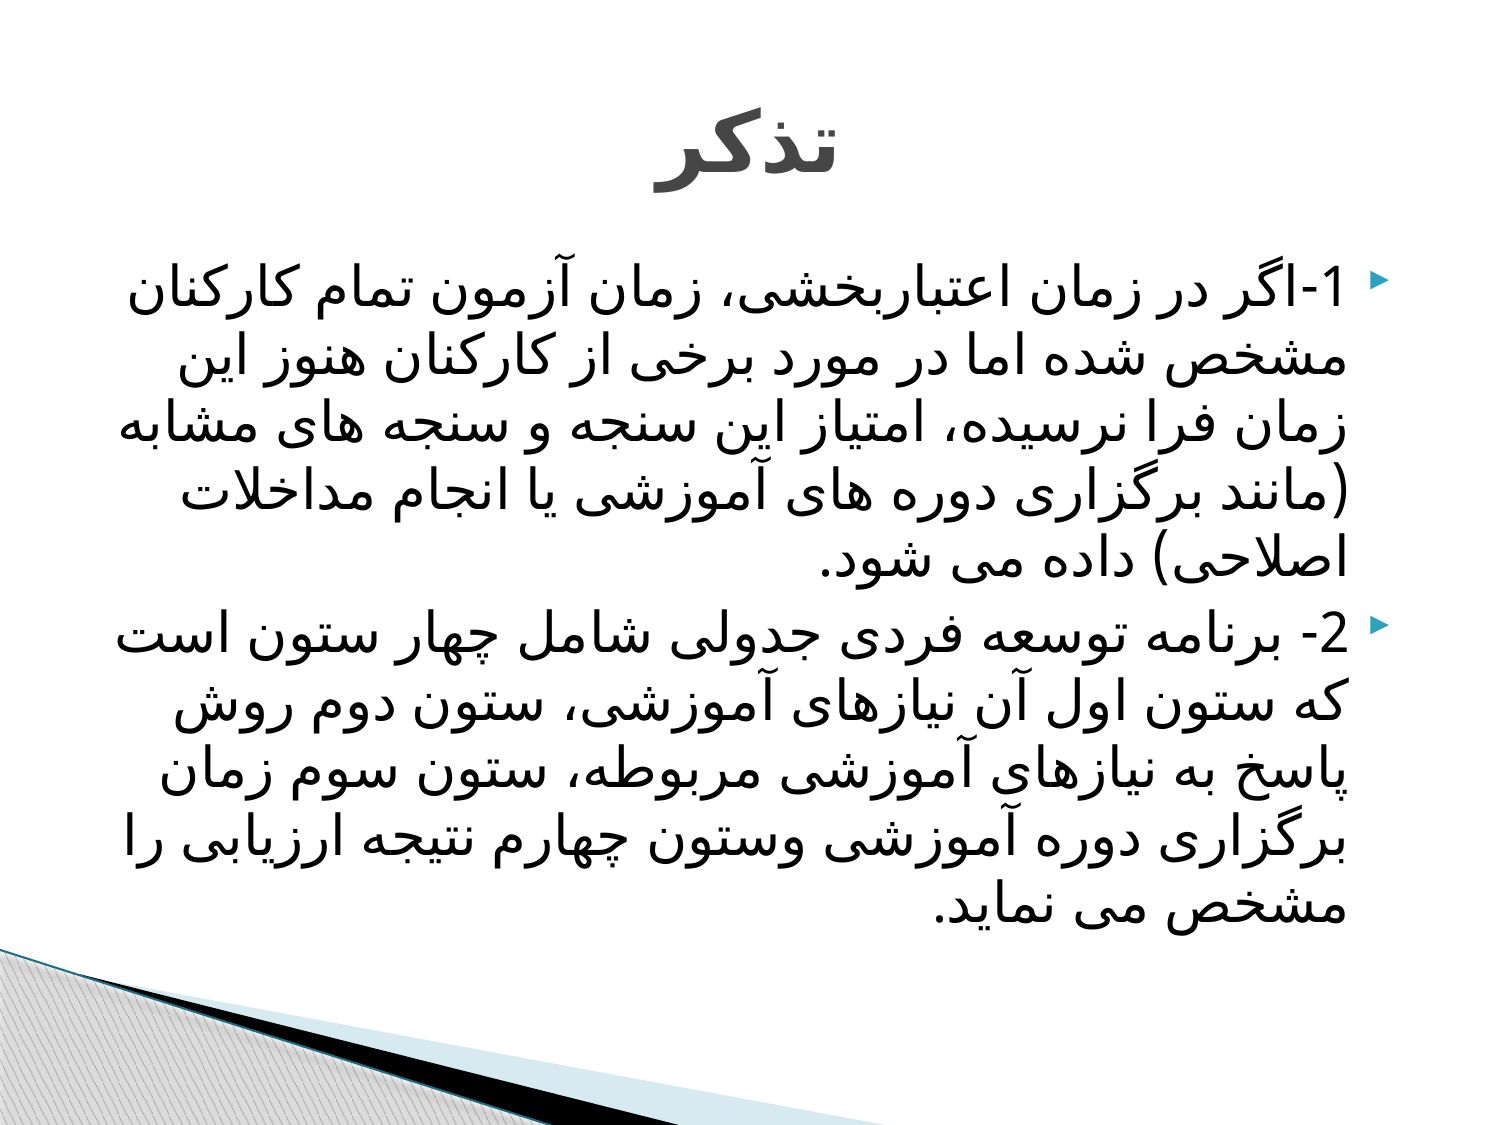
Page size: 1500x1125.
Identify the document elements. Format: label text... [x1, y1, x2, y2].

title تذكر [75, 45, 1425, 233]
list 1-اگر در زمان اعتباربخشی، زمان آزمون تمام کارکنان مشخص شده اما در مورد برخی از کارکنان هنوز این زمان فرا نرسیده، امتیاز این سنجه و سنجه های مشابه (مانند برگزاری دوره های آموزشی یا انجام مداخلات اصلاحی) داده می شود. 2- برنامه توسعه فردی جدولی شامل چهار ستون است که ستون اول آن نیازهای آموزشی، ستون دوم روش پاسخ به نیازهای آموزشی مربوطه، ستون سوم زمان برگزاری دوره آموزشی وستون چهارم نتیجه ارزیابی را مشخص می نماید. [75, 243, 1425, 986]
